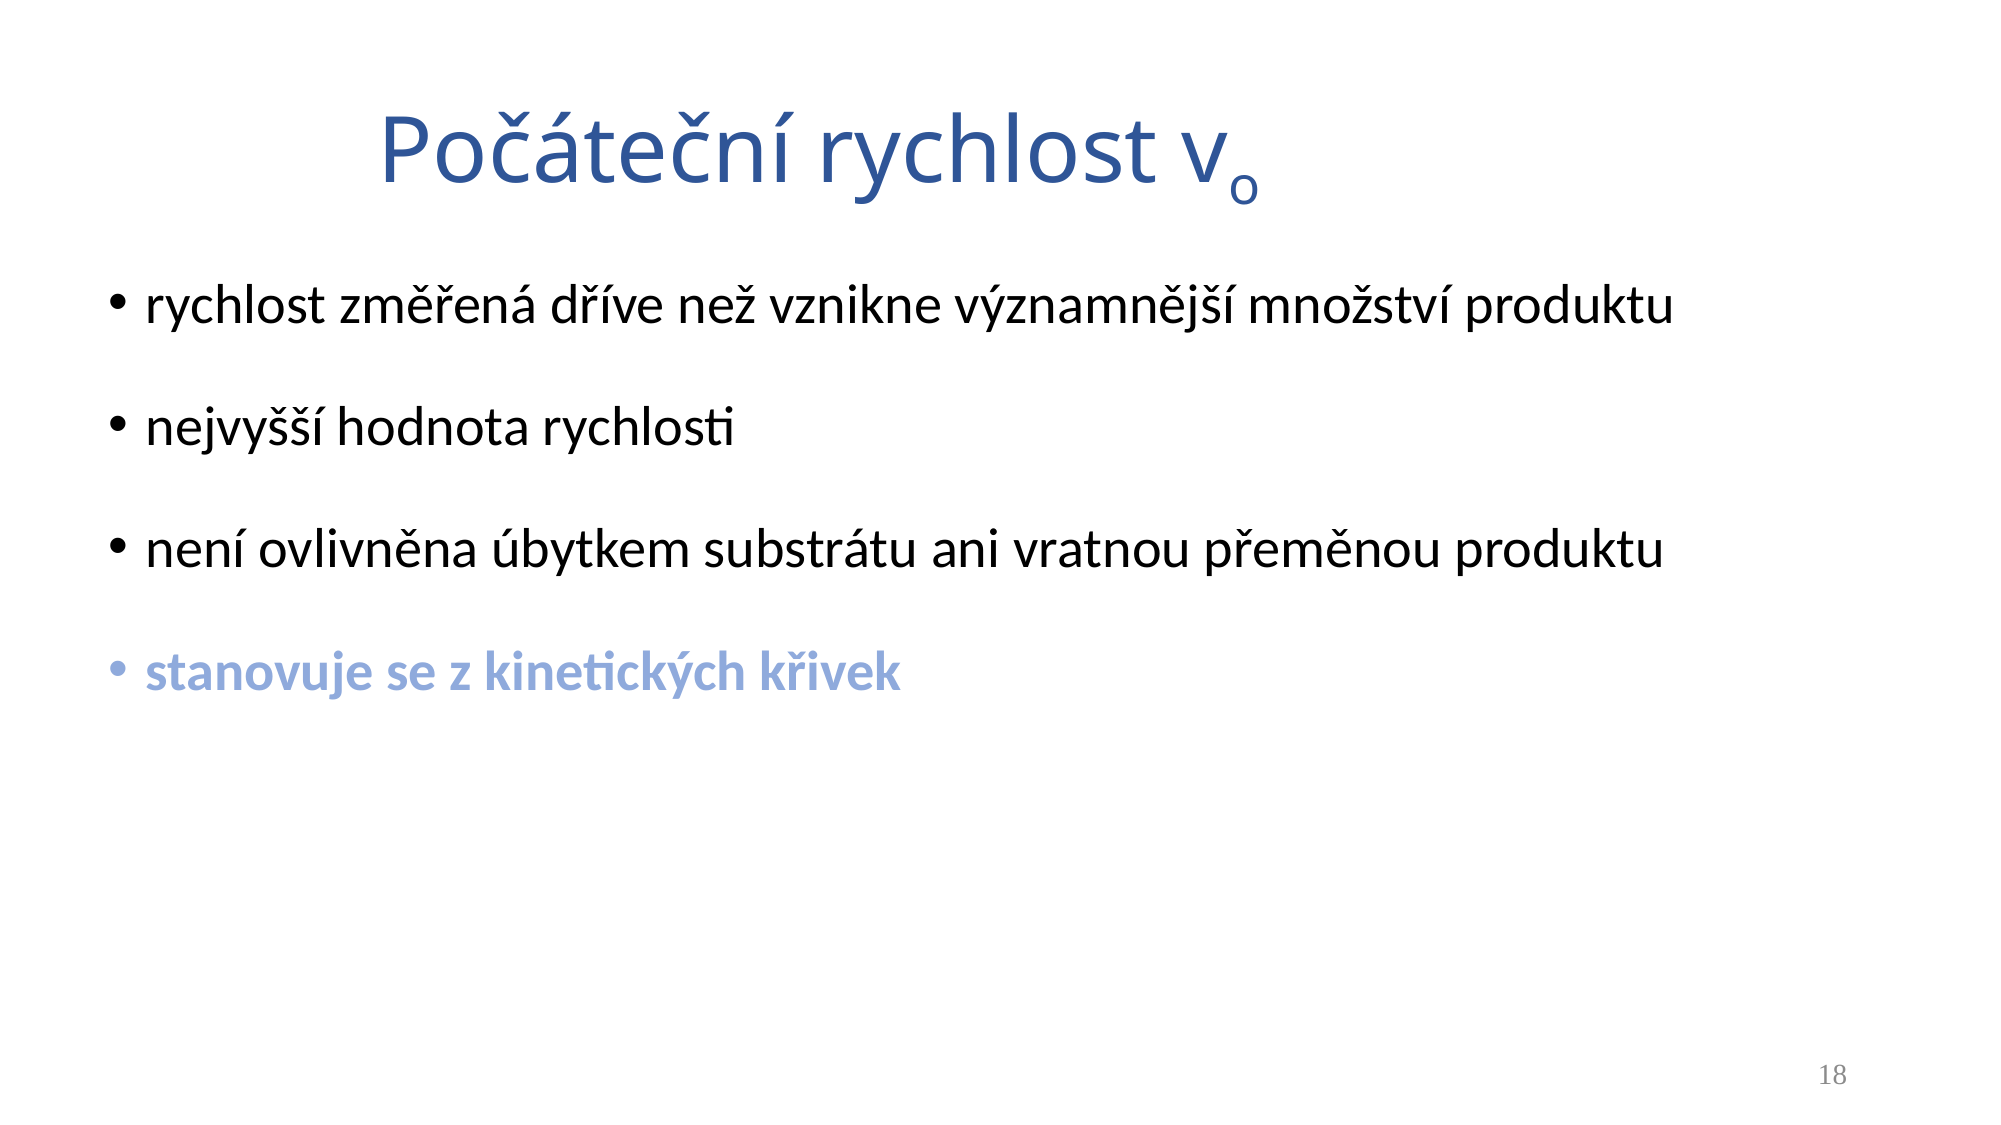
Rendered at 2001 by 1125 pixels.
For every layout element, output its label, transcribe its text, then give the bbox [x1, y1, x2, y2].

slide_number 18 [1412, 1042, 1863, 1103]
title Počáteční rychlost vo [362, 54, 1638, 226]
list rychlost změřená dříve než vznikne významnější množství produktu nejvyšší hodnota rychlosti není ovlivněna úbytkem substrátu ani vratnou přeměnou produktu stanovuje se z kinetických křivek [93, 226, 1775, 912]
